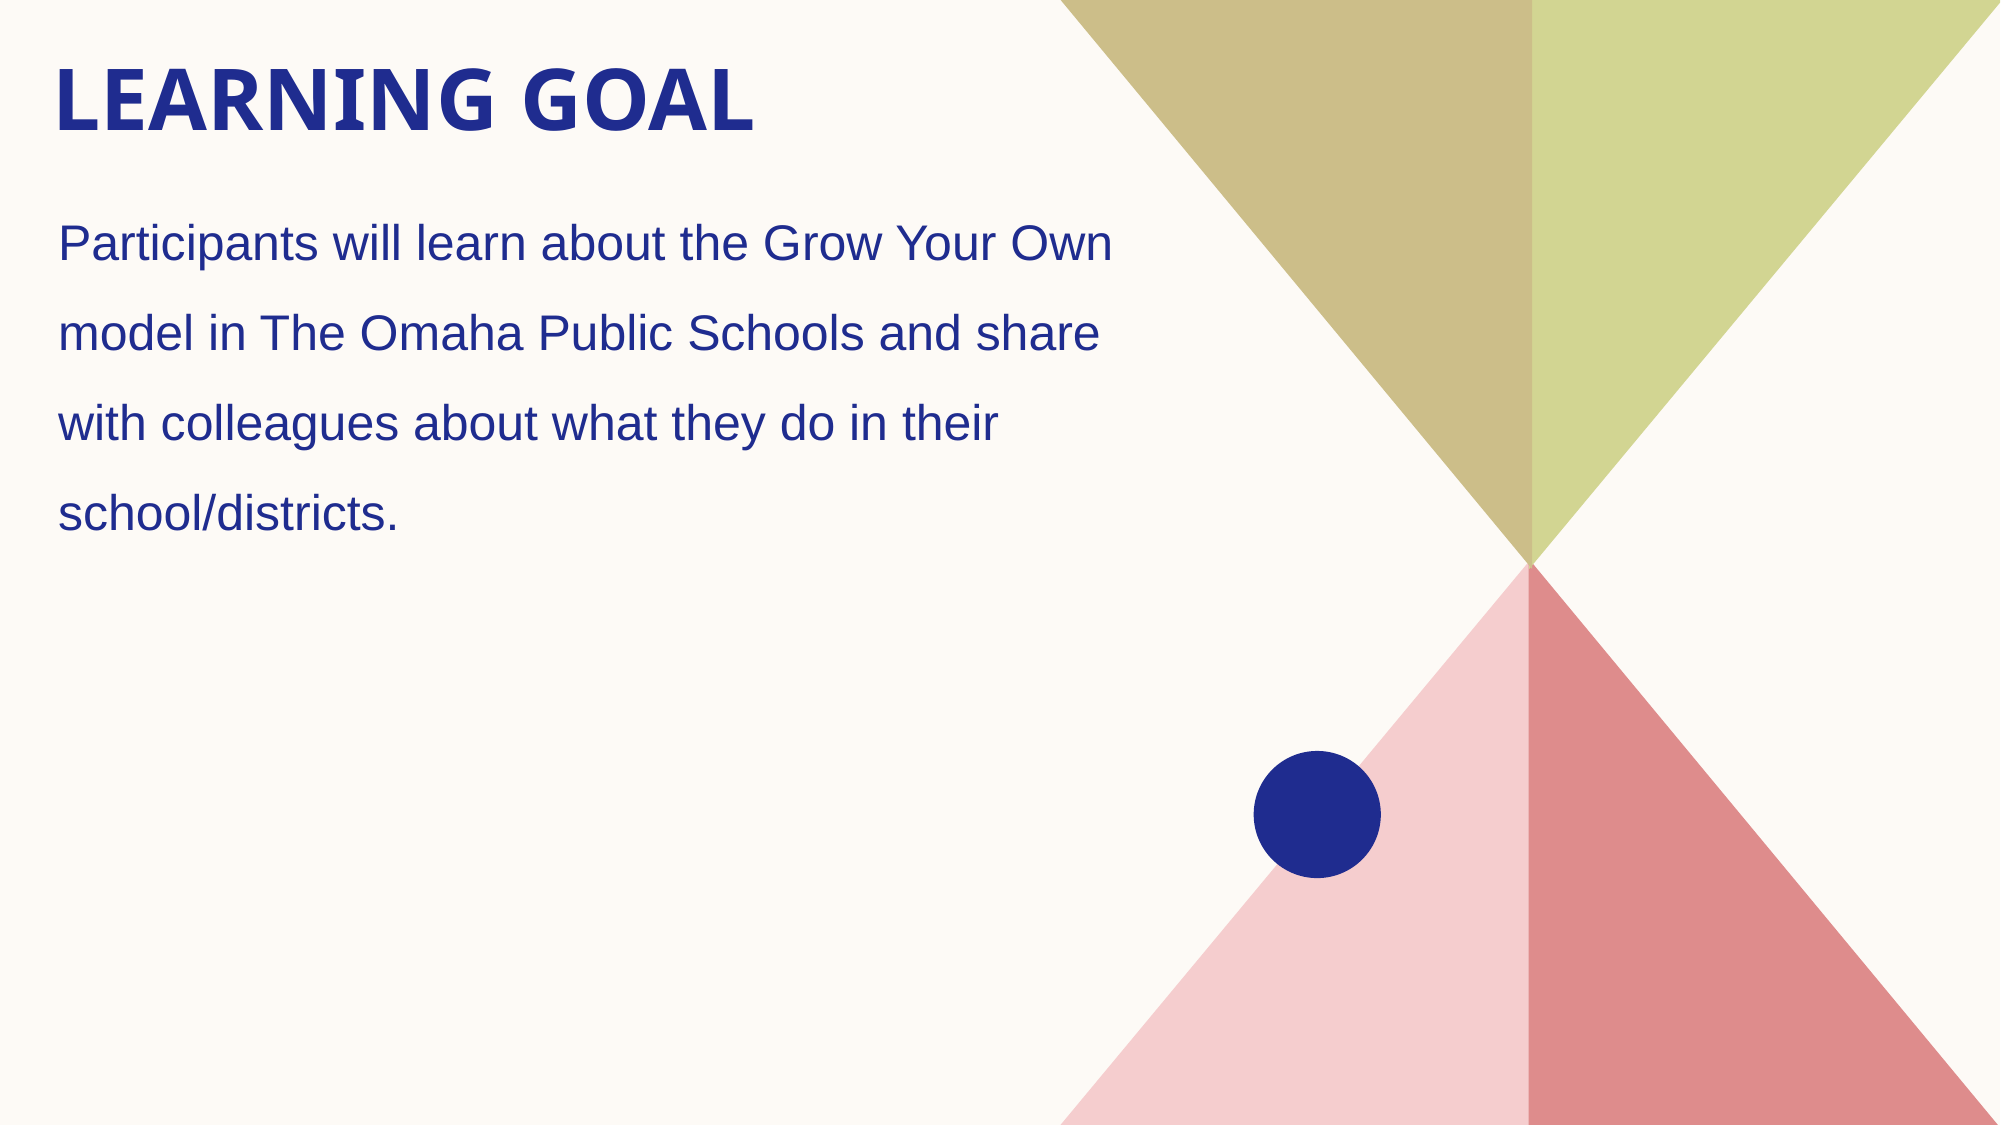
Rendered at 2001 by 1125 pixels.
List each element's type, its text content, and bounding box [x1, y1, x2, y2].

list Participants will learn about the Grow Your Own model in The Omaha Public Schools and share with colleagues about what they do in their school/districts. [58, 173, 1180, 967]
title Learning Goal [37, 37, 1180, 438]
